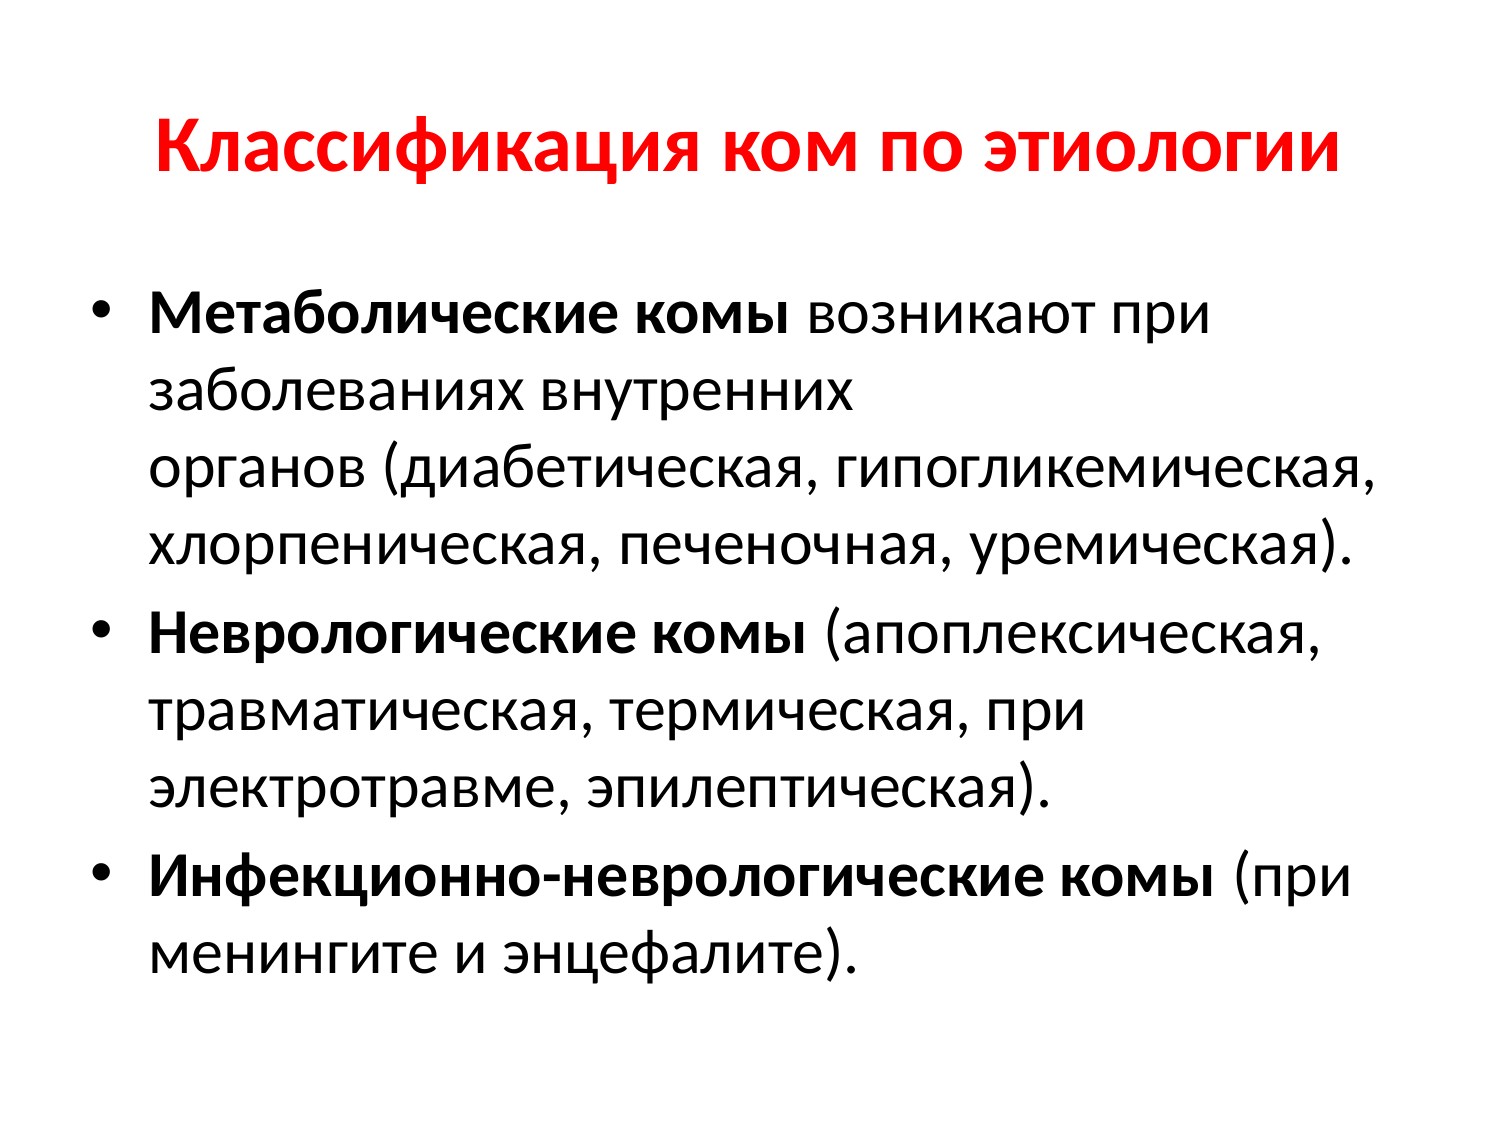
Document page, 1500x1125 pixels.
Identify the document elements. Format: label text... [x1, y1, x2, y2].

title Классификация ком по этиологии [75, 45, 1425, 233]
list Метаболические комы возникают при заболеваниях внутренних органов (диабетическая, гипогликемическая, хлорпеническая, печеноч­ная, уремическая). Неврологические комы (апоплексическая, травматическая, термическая, при электротравме, эпилептическая). Инфекционно-неврологические комы (при менингите и энцефалите). [75, 262, 1425, 1005]
